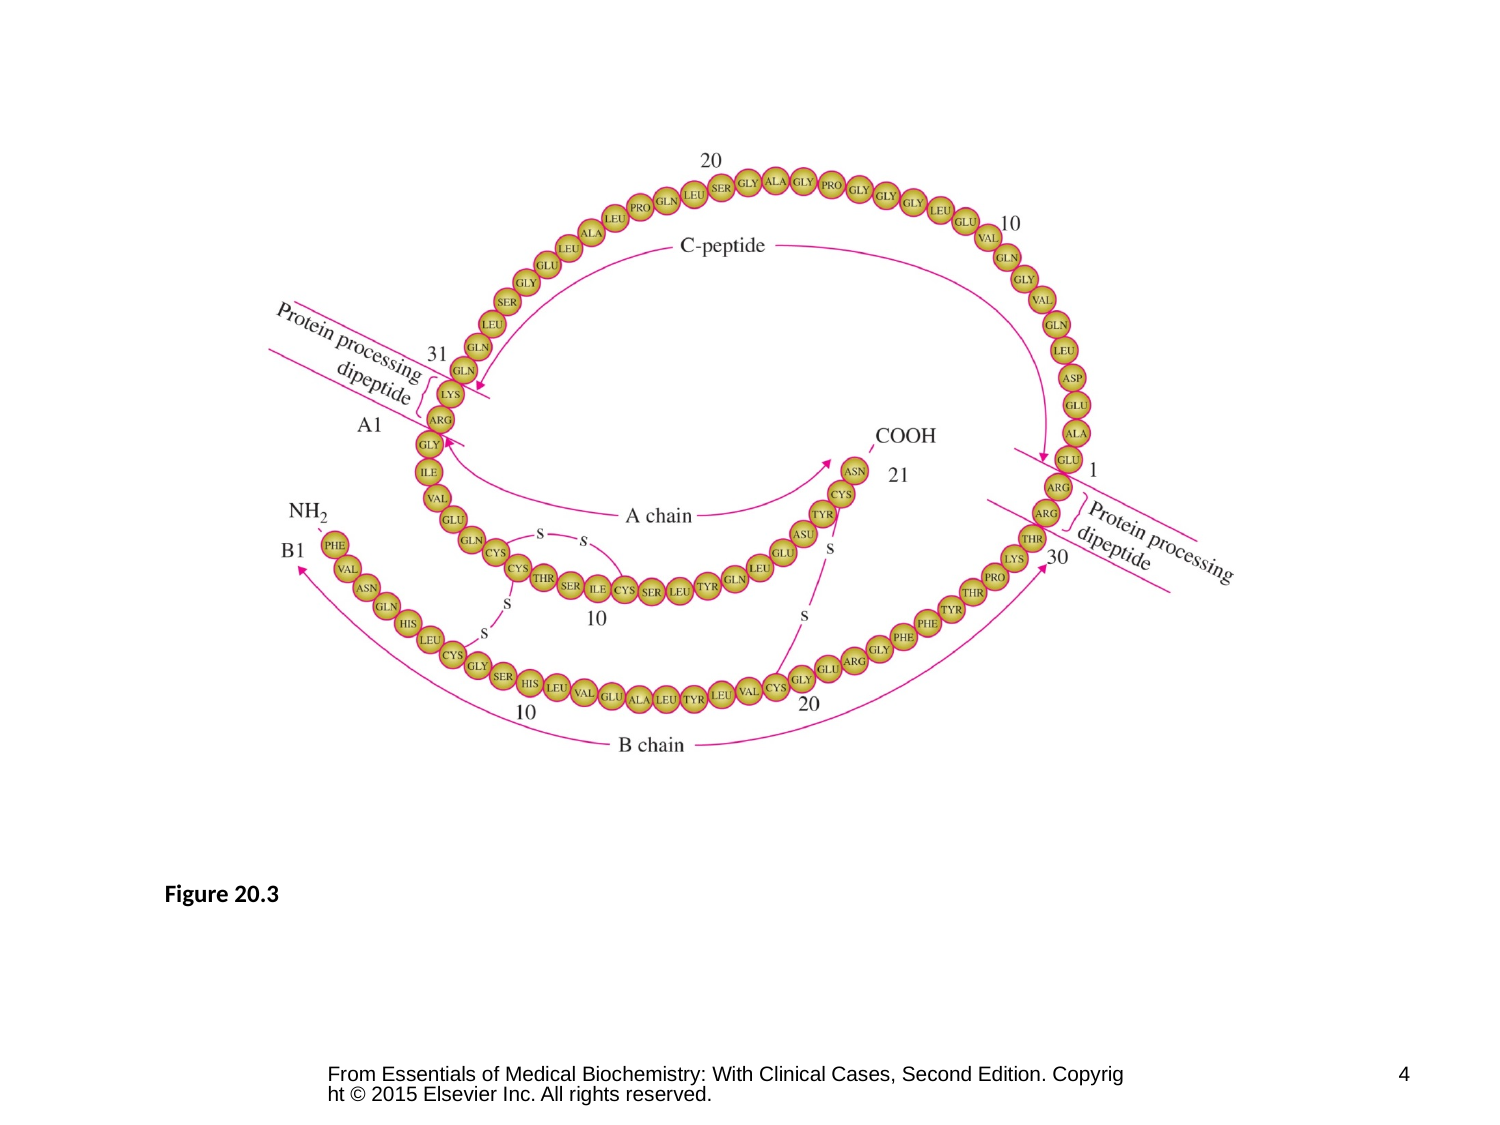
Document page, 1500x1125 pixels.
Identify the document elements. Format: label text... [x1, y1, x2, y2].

text_box Figure 20.3 [150, 870, 325, 915]
picture [262, 149, 1238, 756]
slide_number 4 [1074, 1042, 1425, 1103]
footer From Essentials of Medical Biochemistry: With Clinical Cases, Second Edition. Copyright © 2015 Elsevier Inc. All rights reserved. [312, 1042, 1074, 1103]
